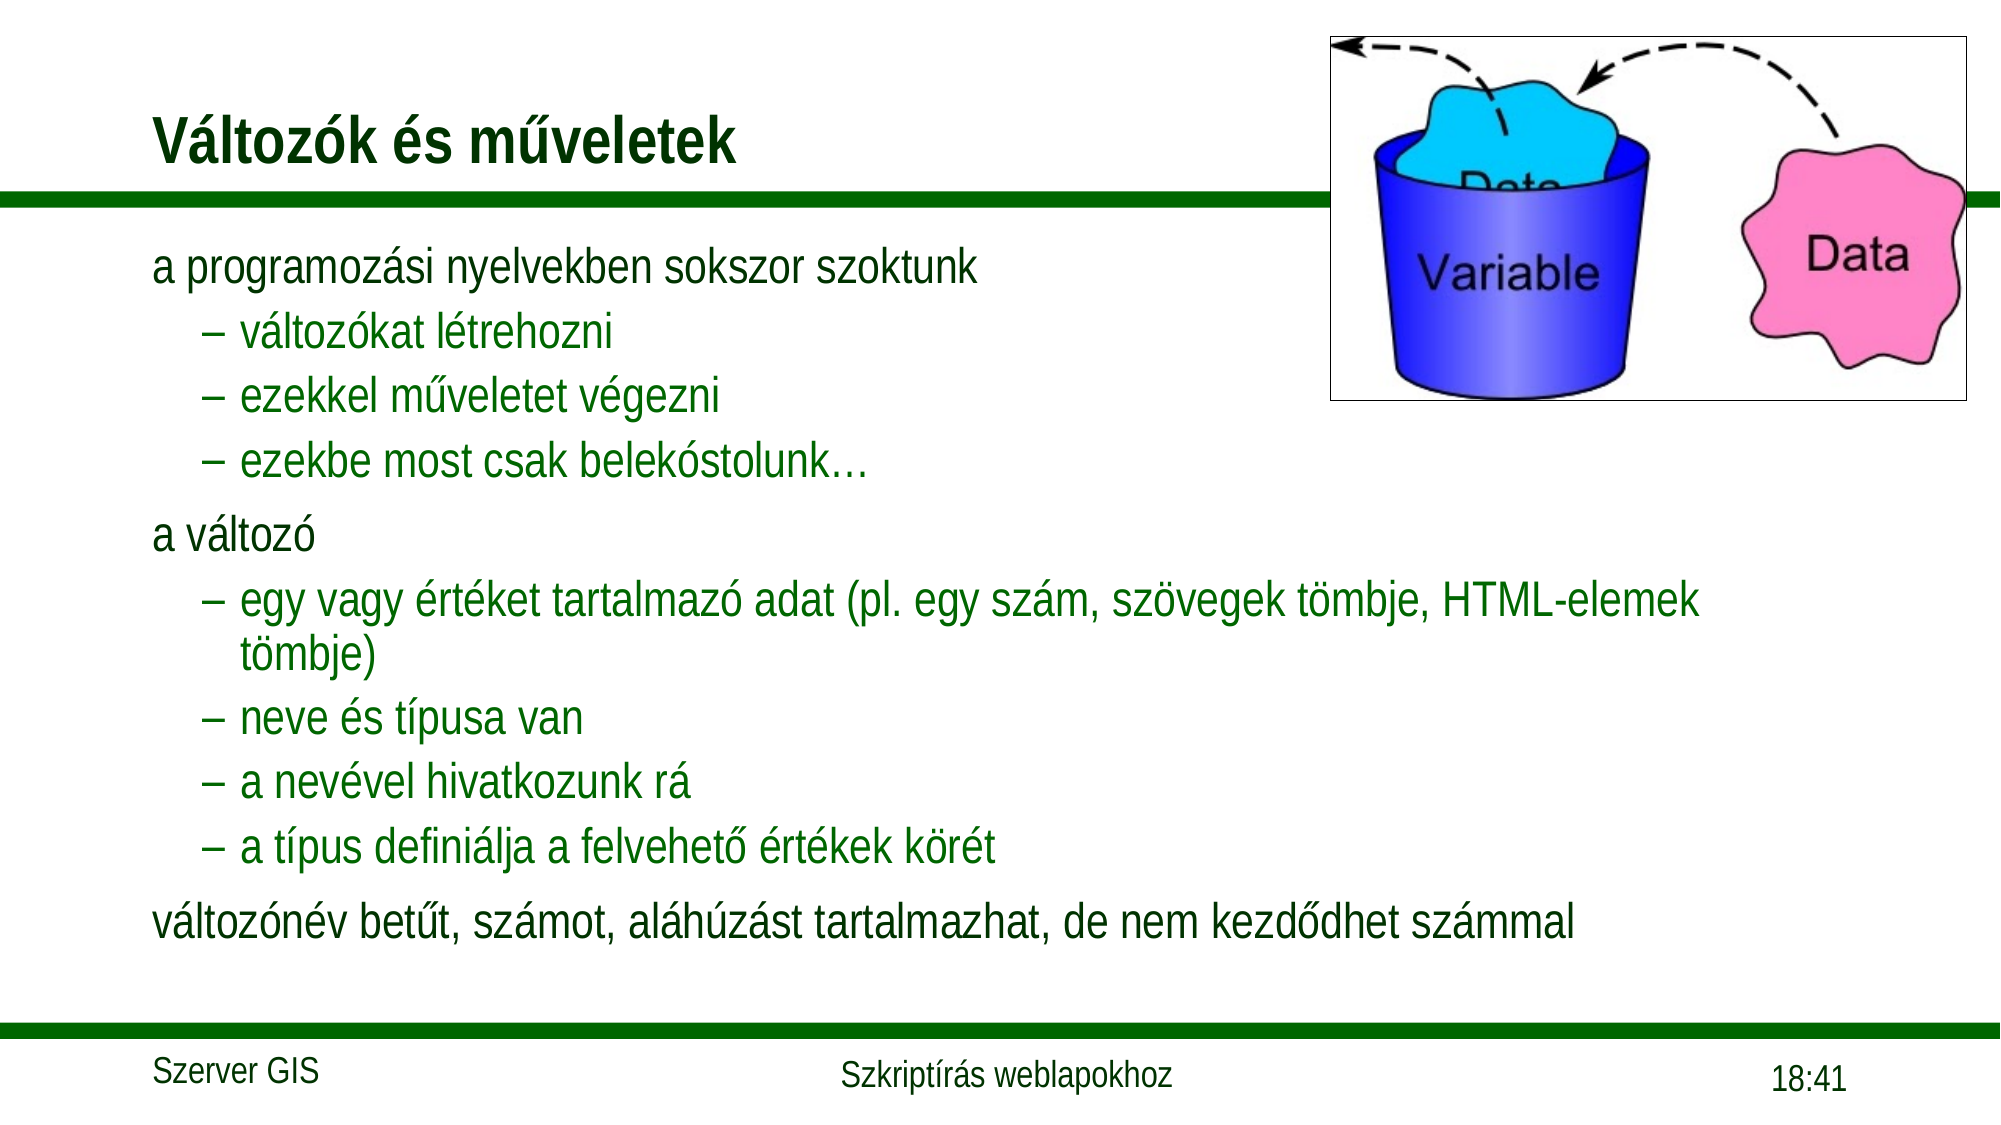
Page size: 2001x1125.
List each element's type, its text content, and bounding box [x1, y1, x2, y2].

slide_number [1390, 1046, 1863, 1106]
list a programozási nyelvekben sokszor szoktunk változókat létrehozni ezekkel műveletet végezni ezekbe most csak belekóstolunk… a változó egy vagy értéket tartalmazó adat (pl. egy szám, szövegek tömbje, HTML-elemek tömbje) neve és típusa van a nevével hivatkozunk rá a típus definiálja a felvehető értékek körét változónév betűt, számot, aláhúzást tartalmazhat, de nem kezdődhet számmal [137, 233, 1863, 1014]
picture [1330, 36, 1967, 401]
title Változók és műveletek [137, 28, 1863, 186]
